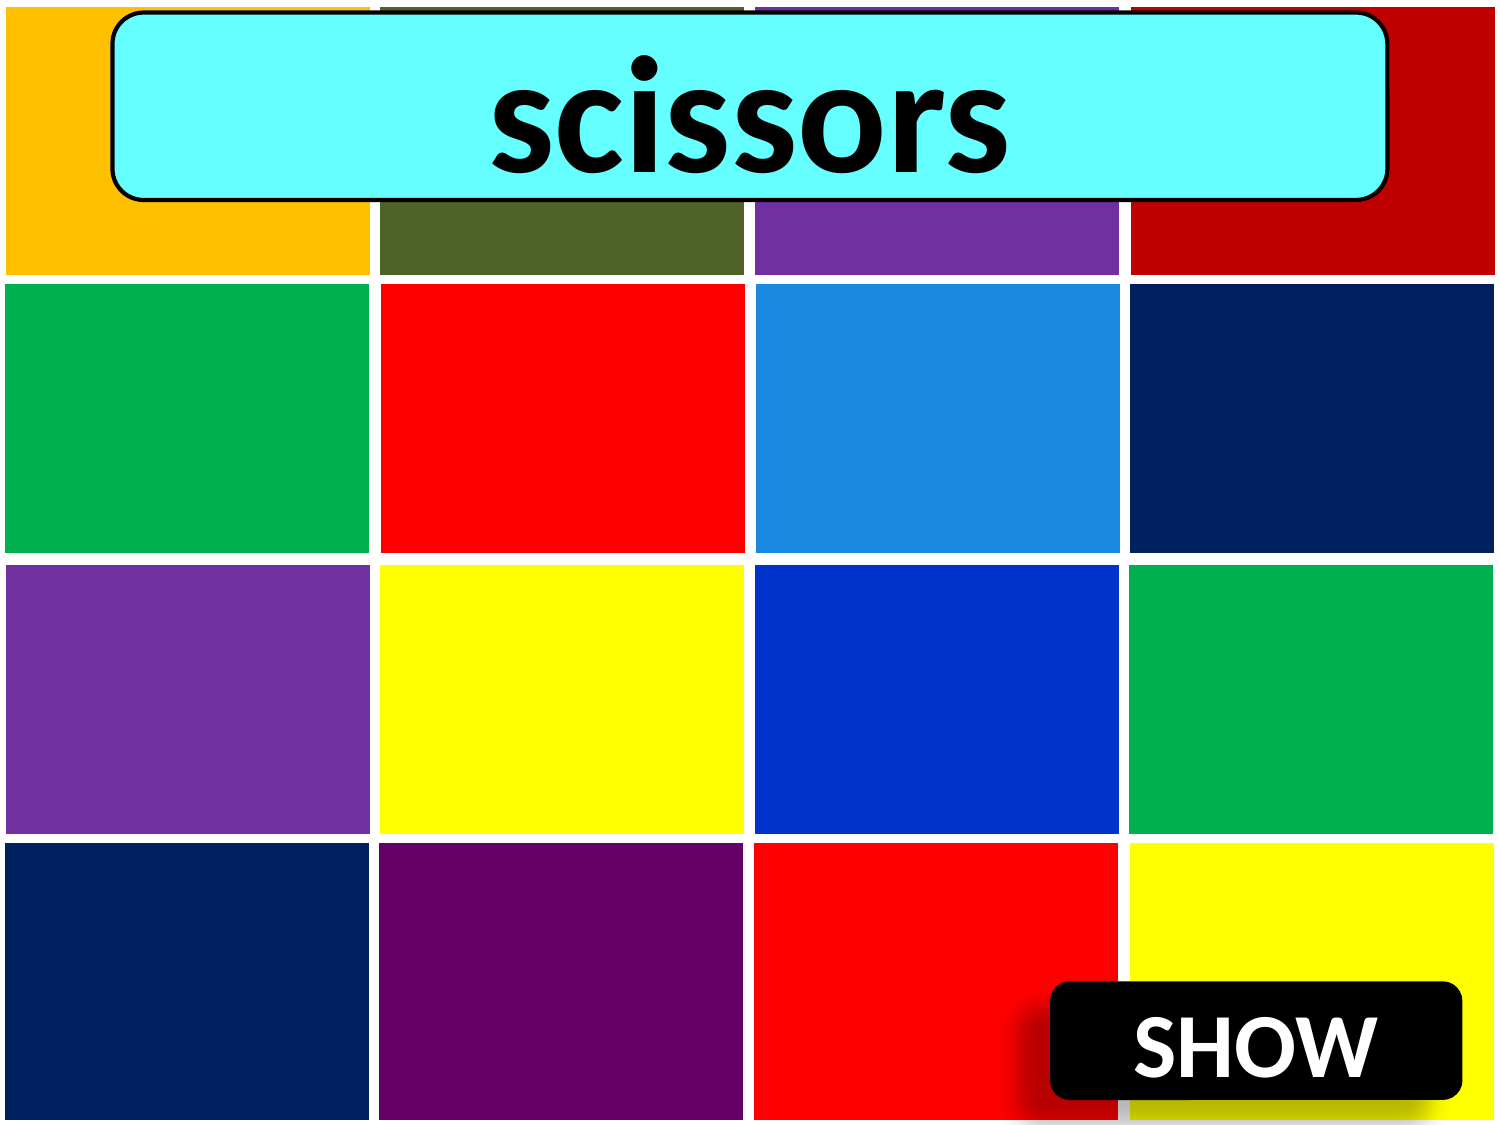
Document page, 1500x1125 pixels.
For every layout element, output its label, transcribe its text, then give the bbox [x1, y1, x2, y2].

text_box [374, 2, 749, 10]
text_box [1126, 2, 1500, 65]
text_box [750, 2, 1124, 10]
text_box scissors [110, 10, 1390, 64]
picture [0, 65, 1500, 1125]
text_box [1, 2, 374, 65]
